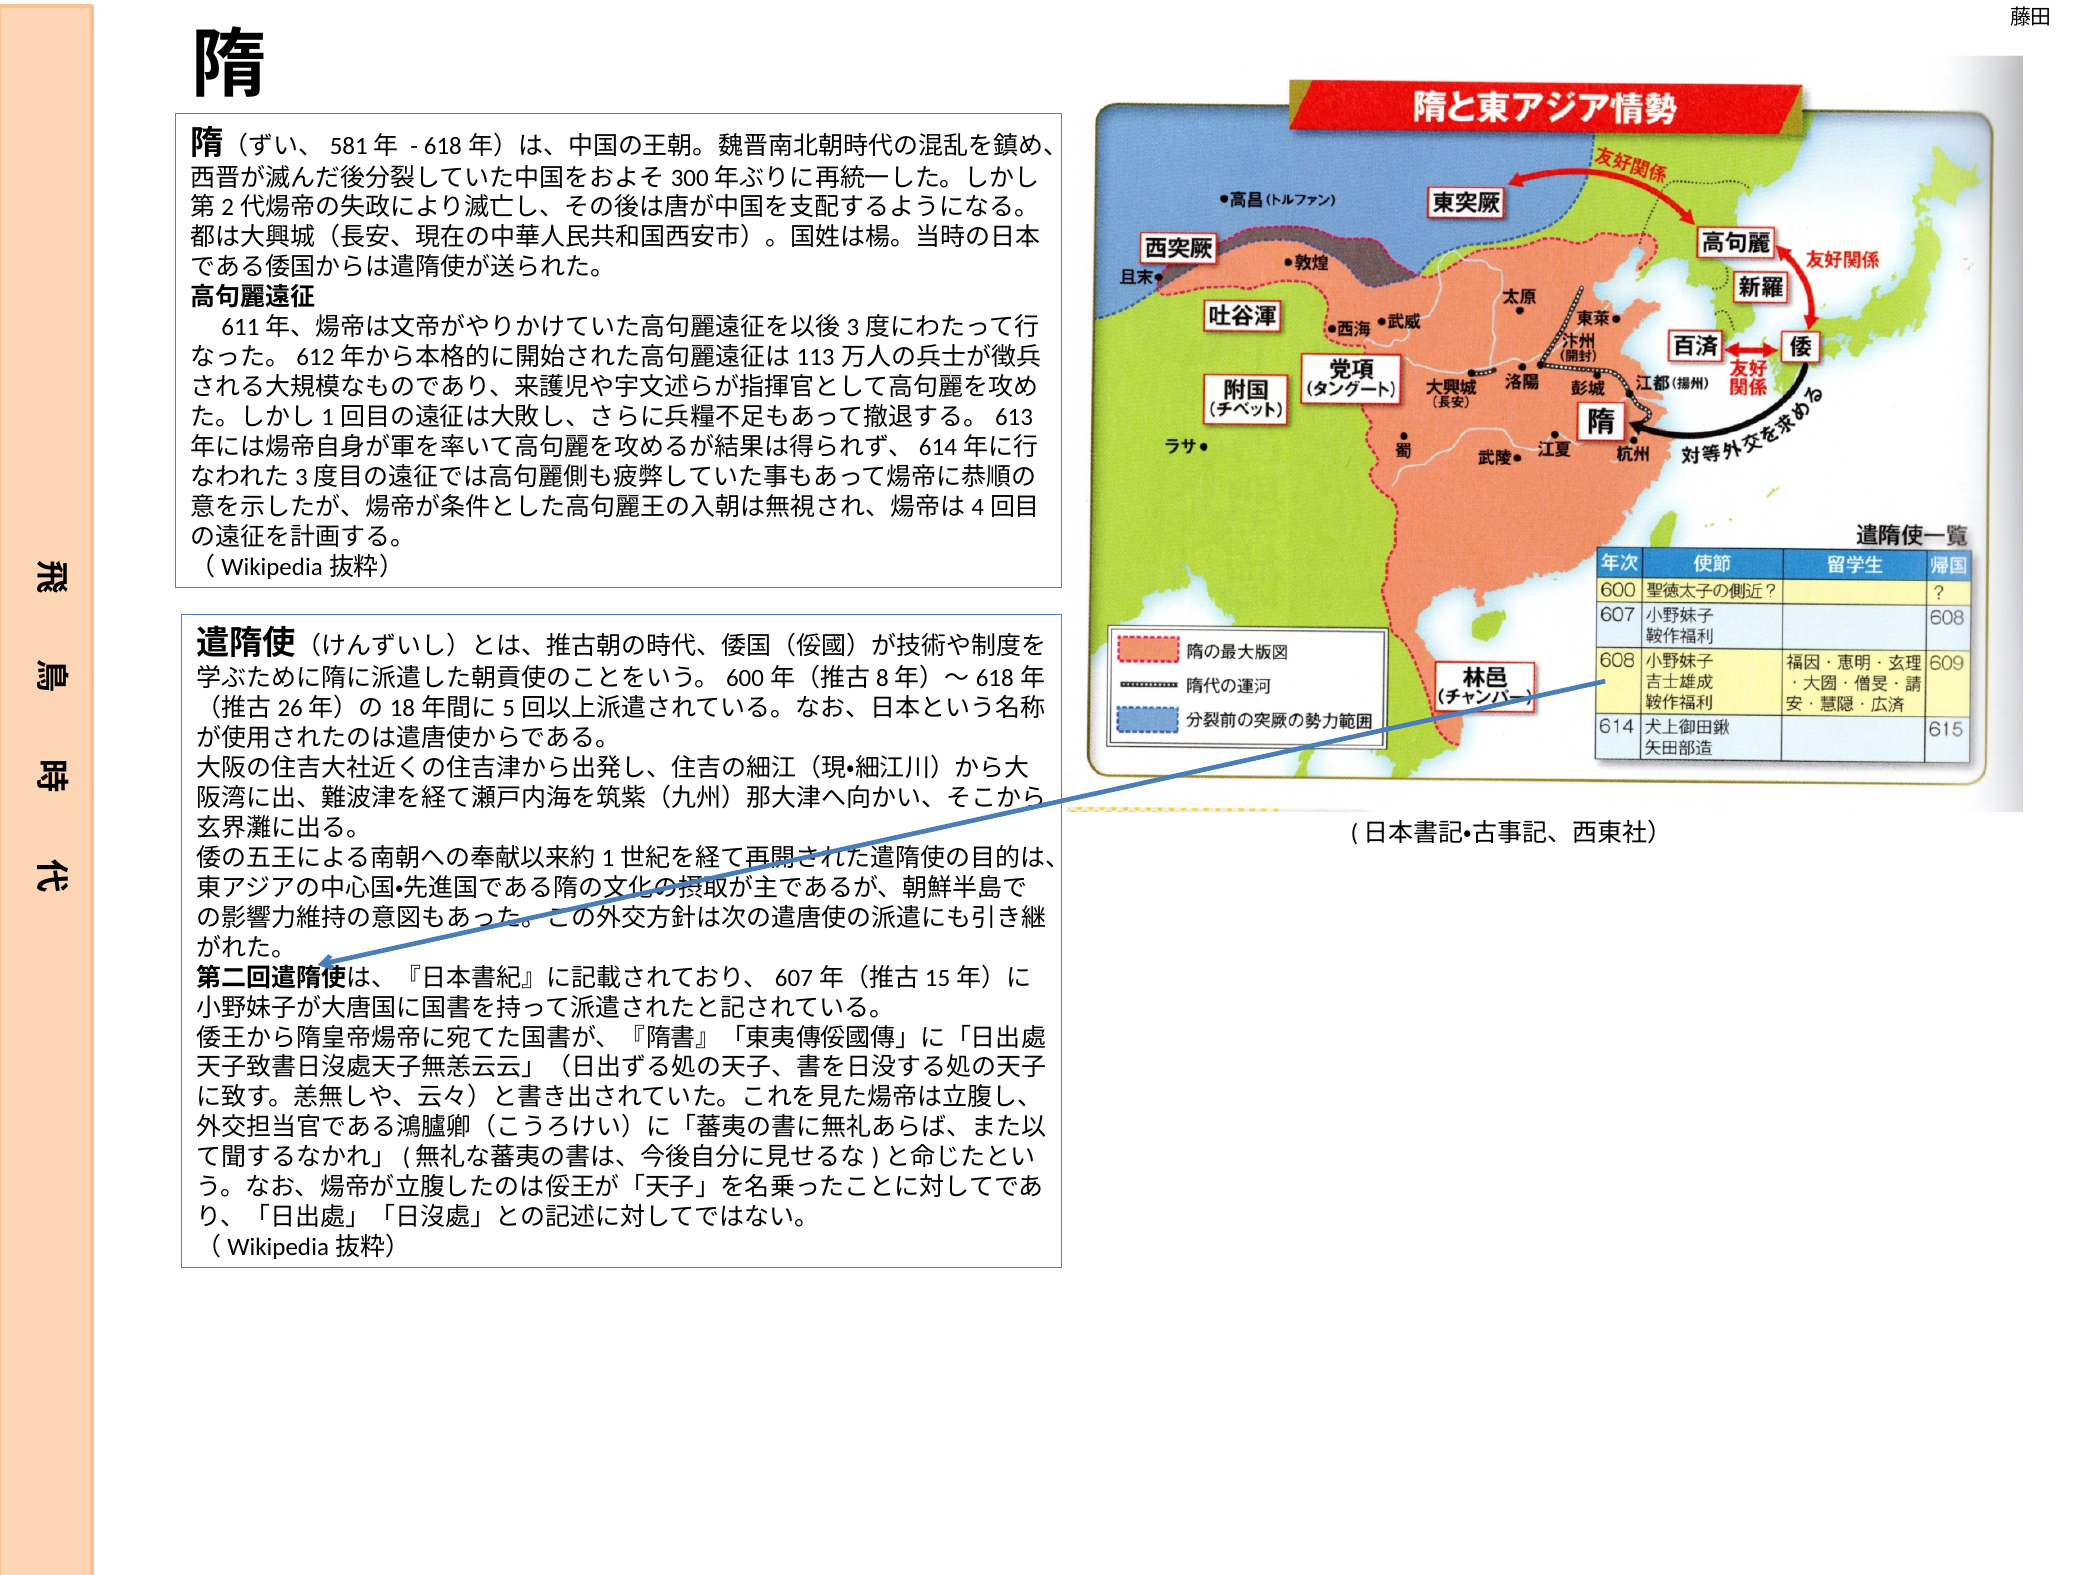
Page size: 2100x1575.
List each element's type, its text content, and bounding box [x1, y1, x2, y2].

picture [1063, 0, 2022, 914]
text_box 隋 [176, 8, 282, 114]
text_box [317, 680, 1606, 966]
text_box 藤田 [1995, 0, 2067, 36]
text_box 遣隋使（けんずいし）とは、推古朝の時代、倭国（俀國）が技術や制度を学ぶために隋に派遣した朝貢使のことをいう。600年（推古8年）～618年（推古26年）の18年間に5回以上派遣されている。なお、日本という名称が使用されたのは遣唐使からである。 大阪の住吉大社近くの住吉津から出発し、住吉の細江（現・細江川）から大阪湾に出、難波津を経て瀬戸内海を筑紫（九州）那大津へ向かい、そこから玄界灘に出る。 倭の五王による南朝への奉献以来約1世紀を経て再開された遣隋使の目的は、東アジアの中心国・先進国である隋の文化の摂取が主であるが、朝鮮半島での影響力維持の意図もあった。この外交方針は次の遣唐使の派遣にも引き継がれた。 第二回遣隋使は、『日本書紀』に記載されており、607年（推古15年）に小野妹子が大唐国に国書を持って派遣されたと記されている。 倭王から隋皇帝煬帝に宛てた国書が、『隋書』「東夷傳俀國傳」に「日出處天子致書日沒處天子無恙云云」（日出ずる処の天子、書を日没する処の天子に致す。恙無しや、云々）と書き出されていた。これを見た煬帝は立腹し、外交担当官である鴻臚卿（こうろけい）に「蕃夷の書に無礼あらば、また以て聞するなかれ」(無礼な蕃夷の書は、今後自分に見せるな)と命じたという。なお、煬帝が立腹したのは俀王が「天子」を名乗ったことに対してであり、「日出處」「日沒處」との記述に対してではない。 （Wikipedia抜粋） [181, 614, 1062, 1268]
text_box [0, 4, 94, 1575]
text_box 飛 鳥 時 代 [10, 545, 82, 826]
text_box 隋（ずい、581年 - 618年）は、中国の王朝。魏晋南北朝時代の混乱を鎮め、西晋が滅んだ後分裂していた中国をおよそ300年ぶりに再統一した。しかし第2代煬帝の失政により滅亡し、その後は唐が中国を支配するようになる。都は大興城（長安、現在の中華人民共和国西安市）。国姓は楊。当時の日本である倭国からは遣隋使が送られた。 高句麗遠征 611年、煬帝は文帝がやりかけていた高句麗遠征を以後3度にわたって行なった。612年から本格的に開始された高句麗遠征は113万人の兵士が徴兵される大規模なものであり、来護児や宇文述らが指揮官として高句麗を攻めた。しかし1回目の遠征は大敗し、さらに兵糧不足もあって撤退する。613年には煬帝自身が軍を率いて高句麗を攻めるが結果は得られず、614年に行なわれた3度目の遠征では高句麗側も疲弊していた事もあって煬帝に恭順の意を示したが、煬帝が条件とした高句麗王の入朝は無視され、煬帝は4回目の遠征を計画する。 （Wikipedia抜粋） [175, 113, 1062, 588]
